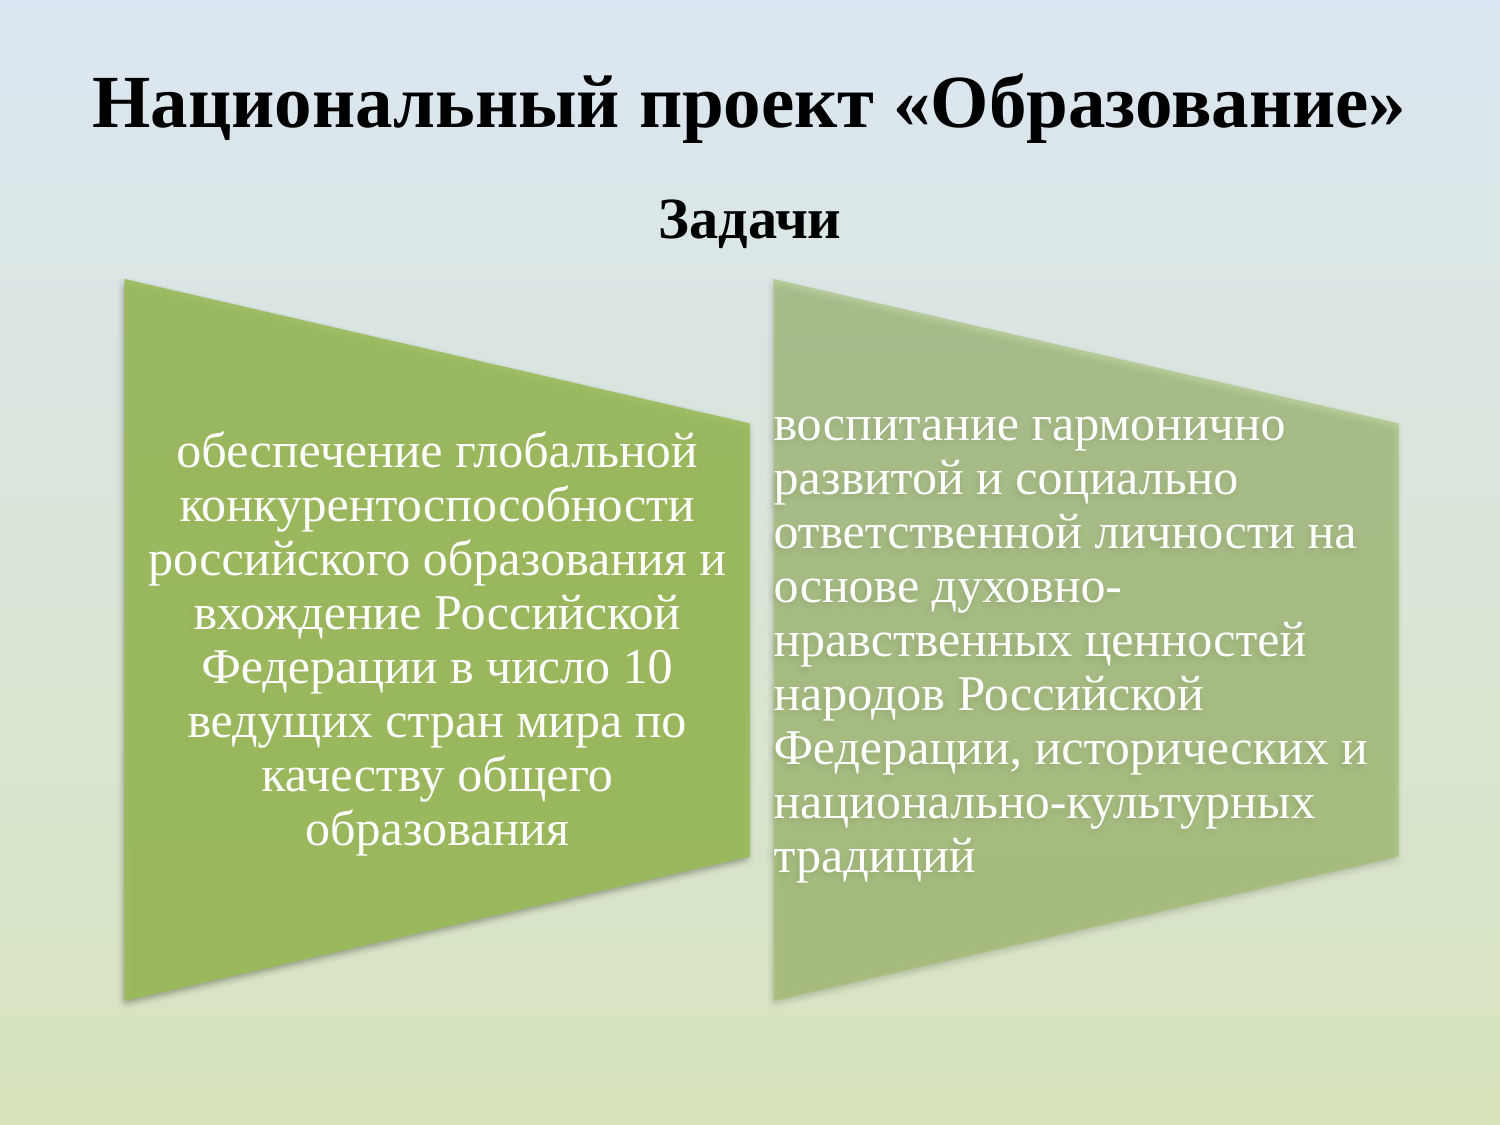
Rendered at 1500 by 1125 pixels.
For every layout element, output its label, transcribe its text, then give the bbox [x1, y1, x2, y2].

text_box Задачи [374, 172, 1125, 258]
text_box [100, 278, 1400, 1002]
title Национальный проект «Образование» [75, 45, 1425, 149]
